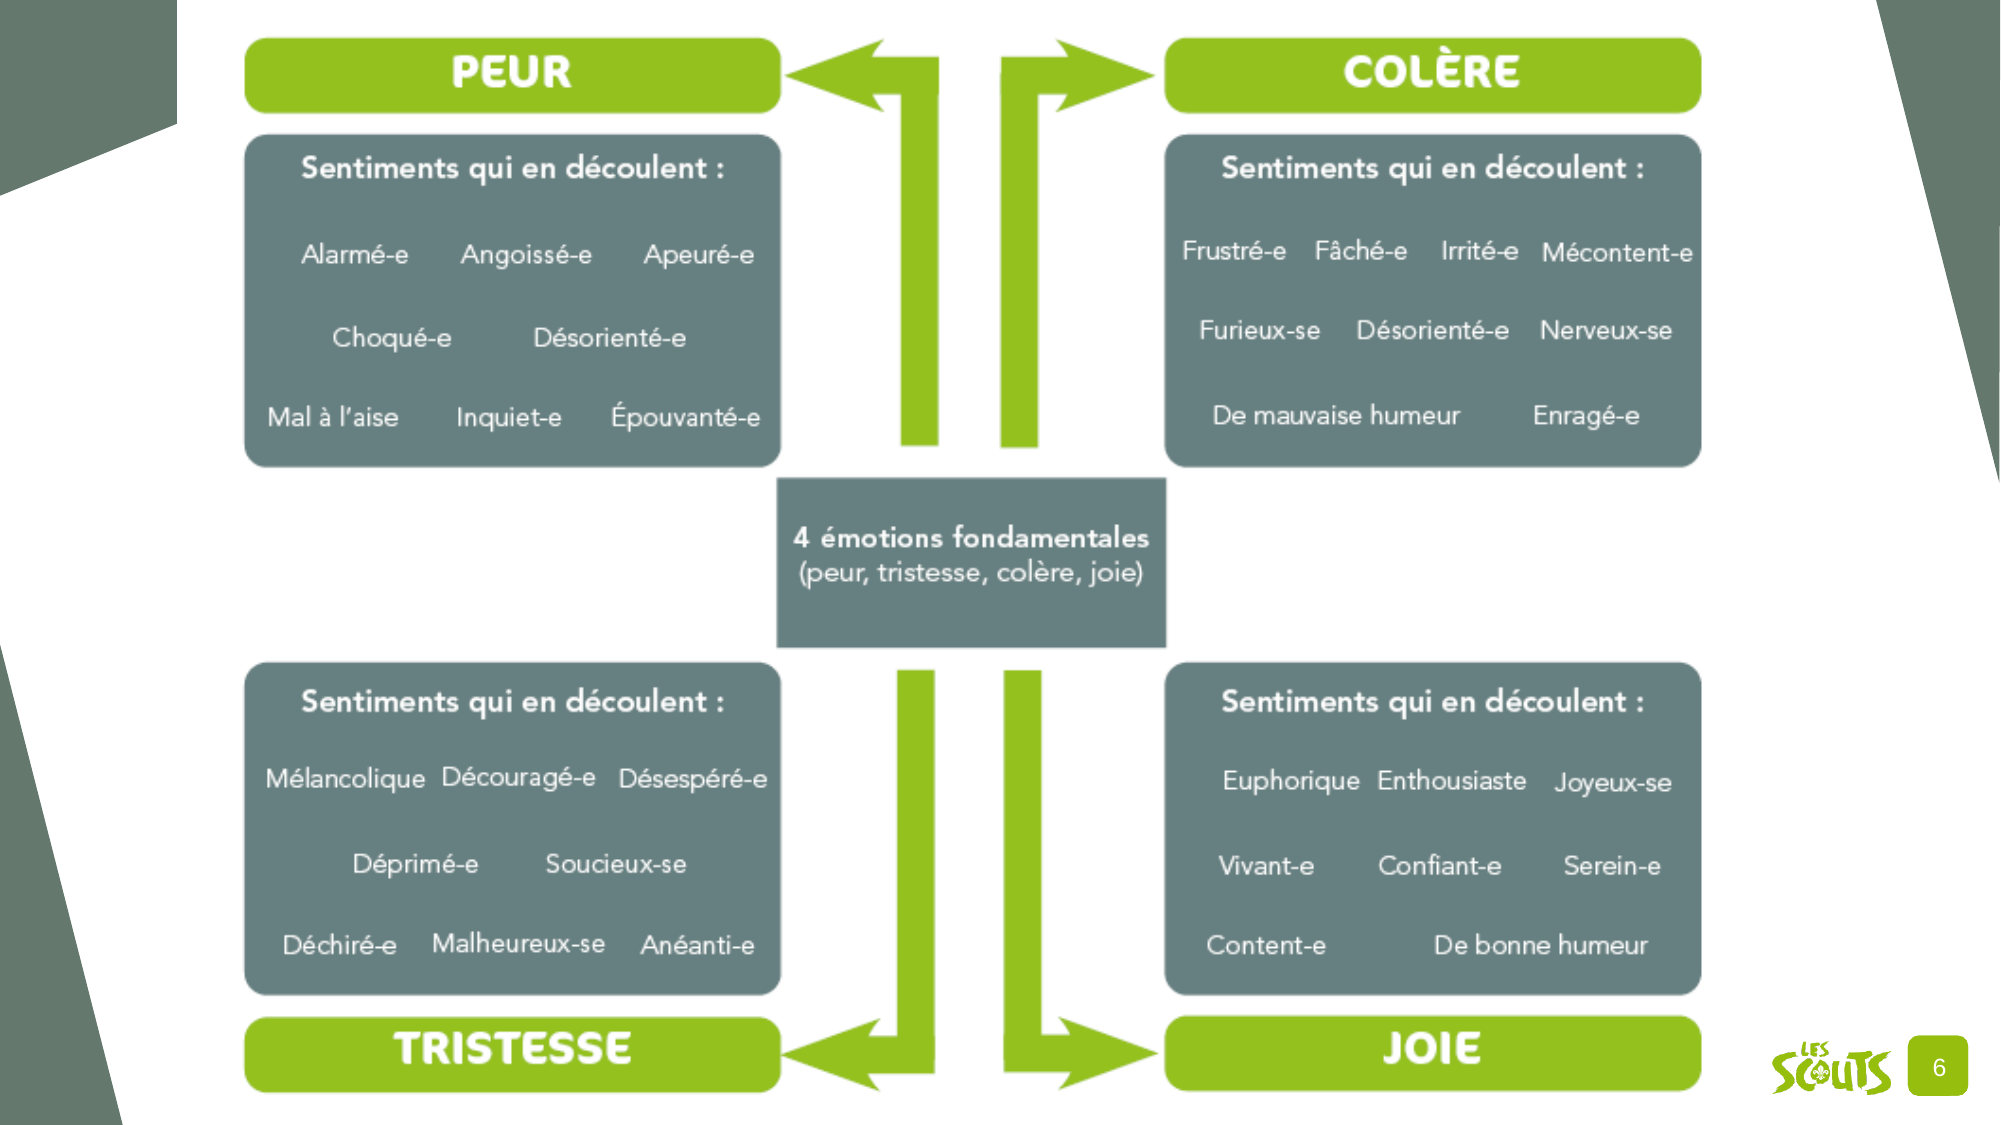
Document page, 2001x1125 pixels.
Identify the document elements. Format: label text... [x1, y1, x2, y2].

picture [177, 0, 1770, 1123]
picture [1772, 1041, 1891, 1095]
slide_number 6 [1895, 1036, 1984, 1097]
